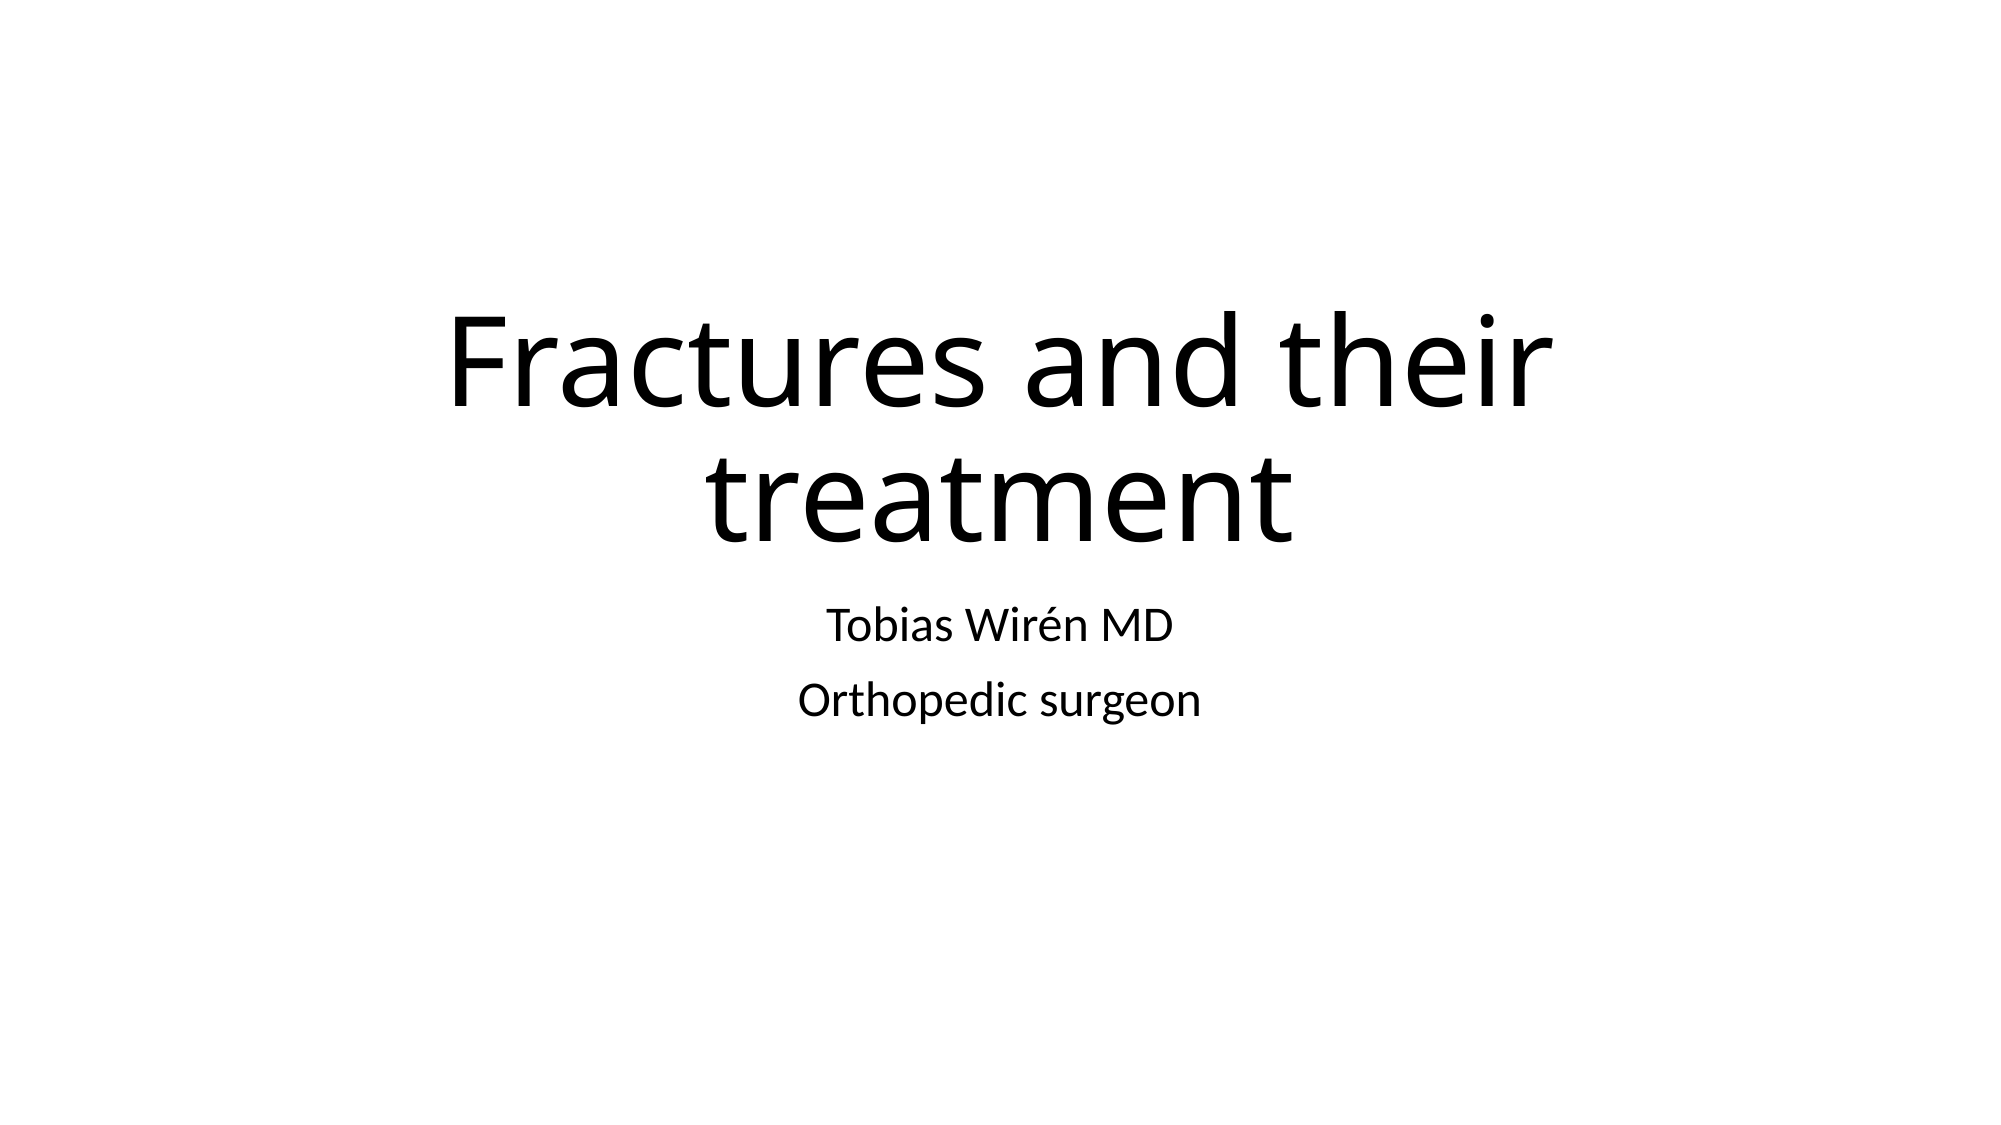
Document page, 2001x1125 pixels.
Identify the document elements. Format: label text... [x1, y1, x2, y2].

title Fractures and their treatment [249, 184, 1750, 576]
subtitle Tobias Wirén MD Orthopedic surgeon [249, 590, 1750, 863]
